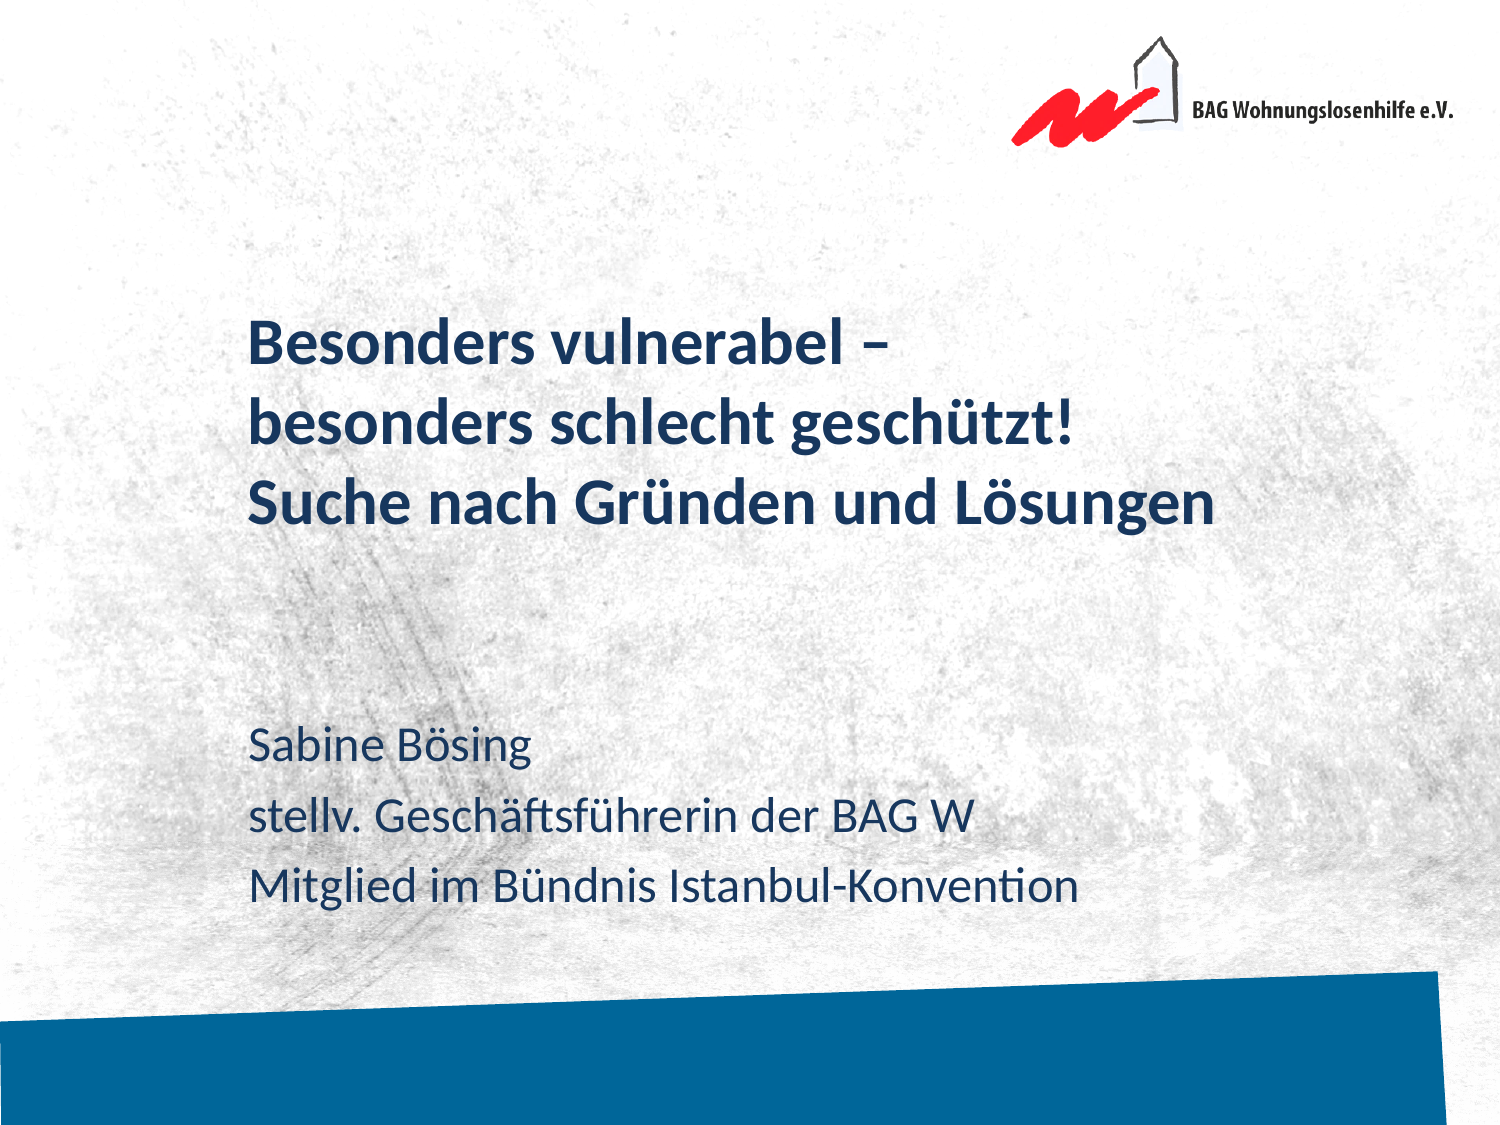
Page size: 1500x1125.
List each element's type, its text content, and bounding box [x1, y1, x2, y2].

subtitle Sabine Bösing stellv. Geschäftsführerin der BAG W Mitglied im Bündnis Istanbul-Konvention [233, 633, 1293, 921]
title Besonders vulnerabel – besonders schlecht geschützt! Suche nach Gründen und Lösungen [233, 290, 1353, 532]
picture [0, 0, 1500, 1125]
